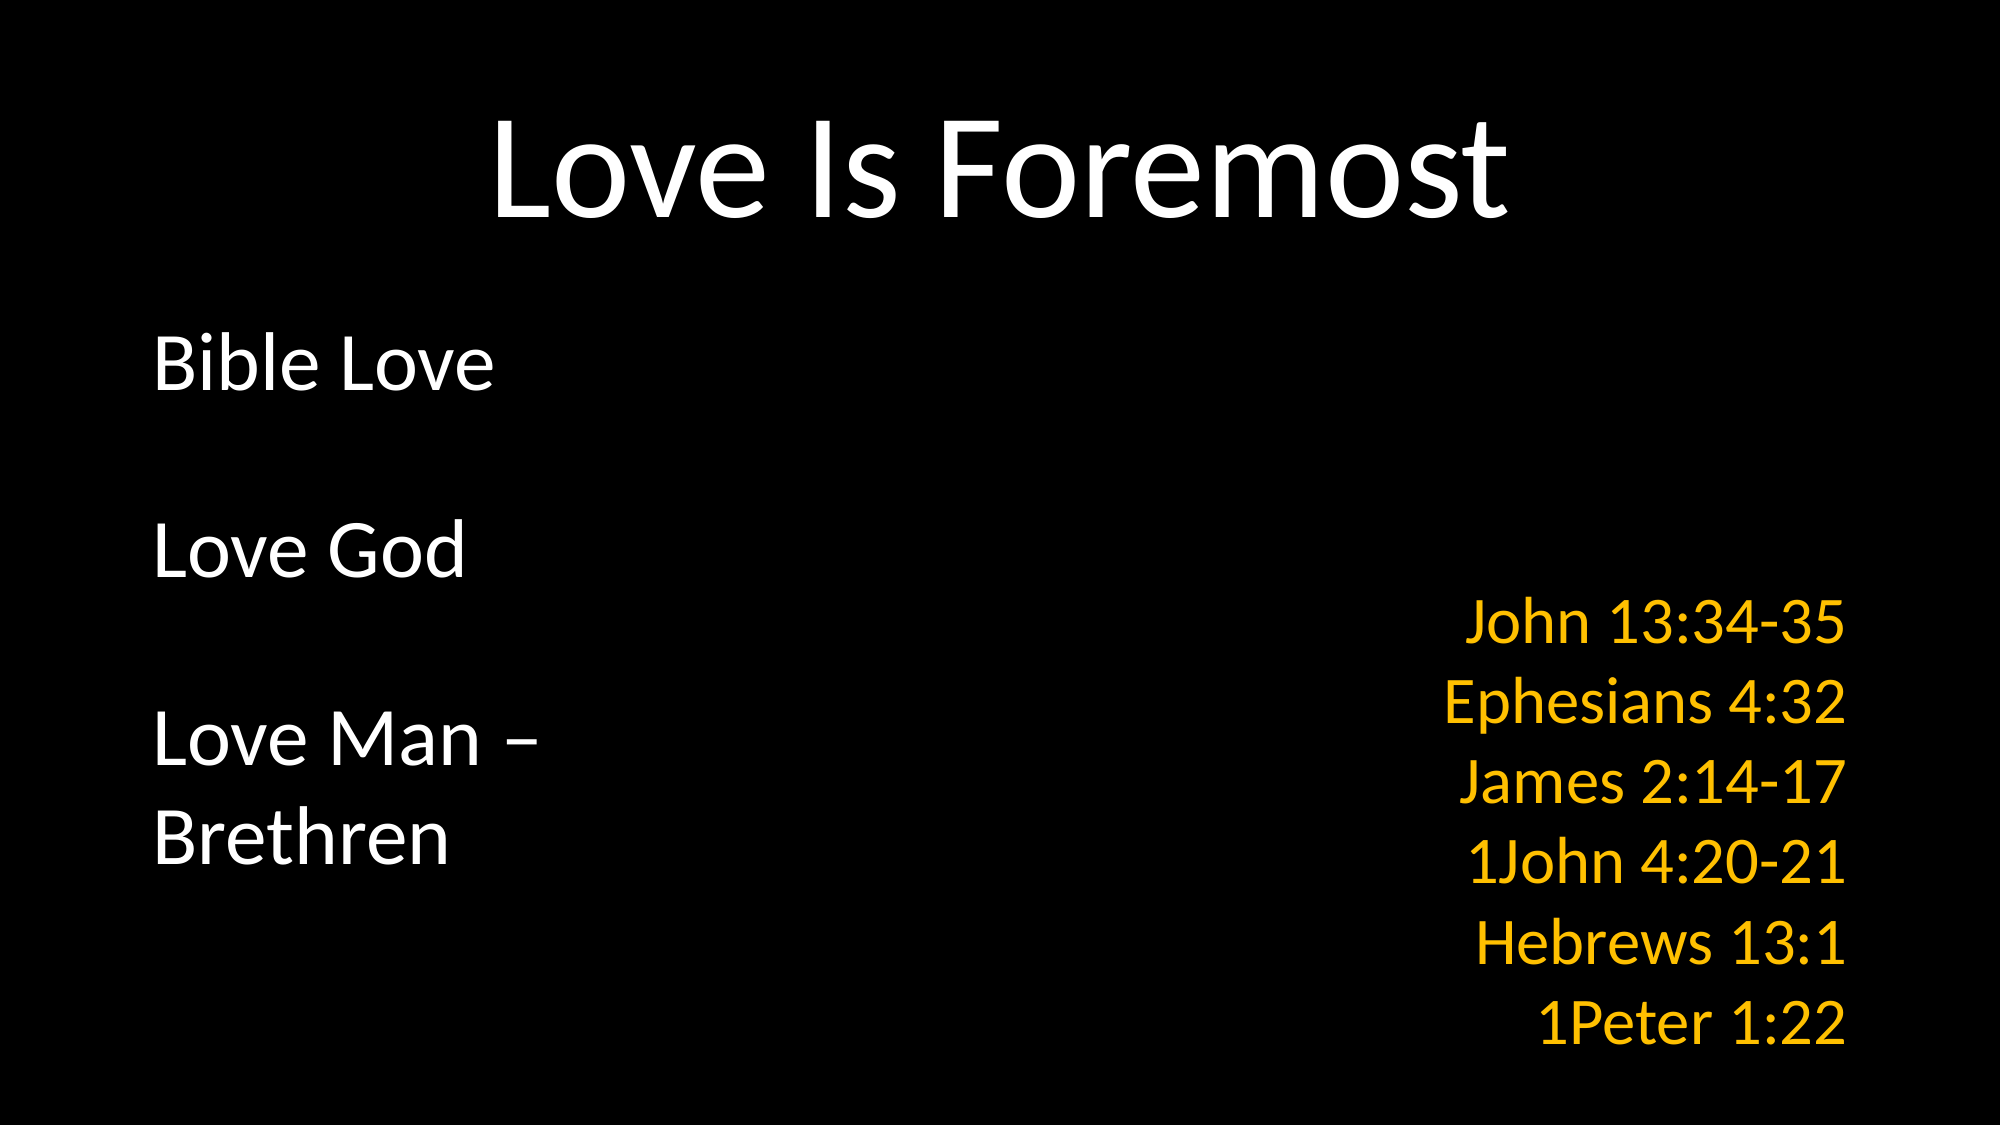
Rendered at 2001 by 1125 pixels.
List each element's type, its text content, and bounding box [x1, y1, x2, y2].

list John 13:34-35 Ephesians 4:32 James 2:14-17 1John 4:20-21 Hebrews 13:1 1Peter 1:22 [1012, 299, 1863, 1066]
list Bible Love Love God Love Man – Brethren [137, 299, 854, 1066]
title Love Is Foremost [137, 59, 1863, 278]
